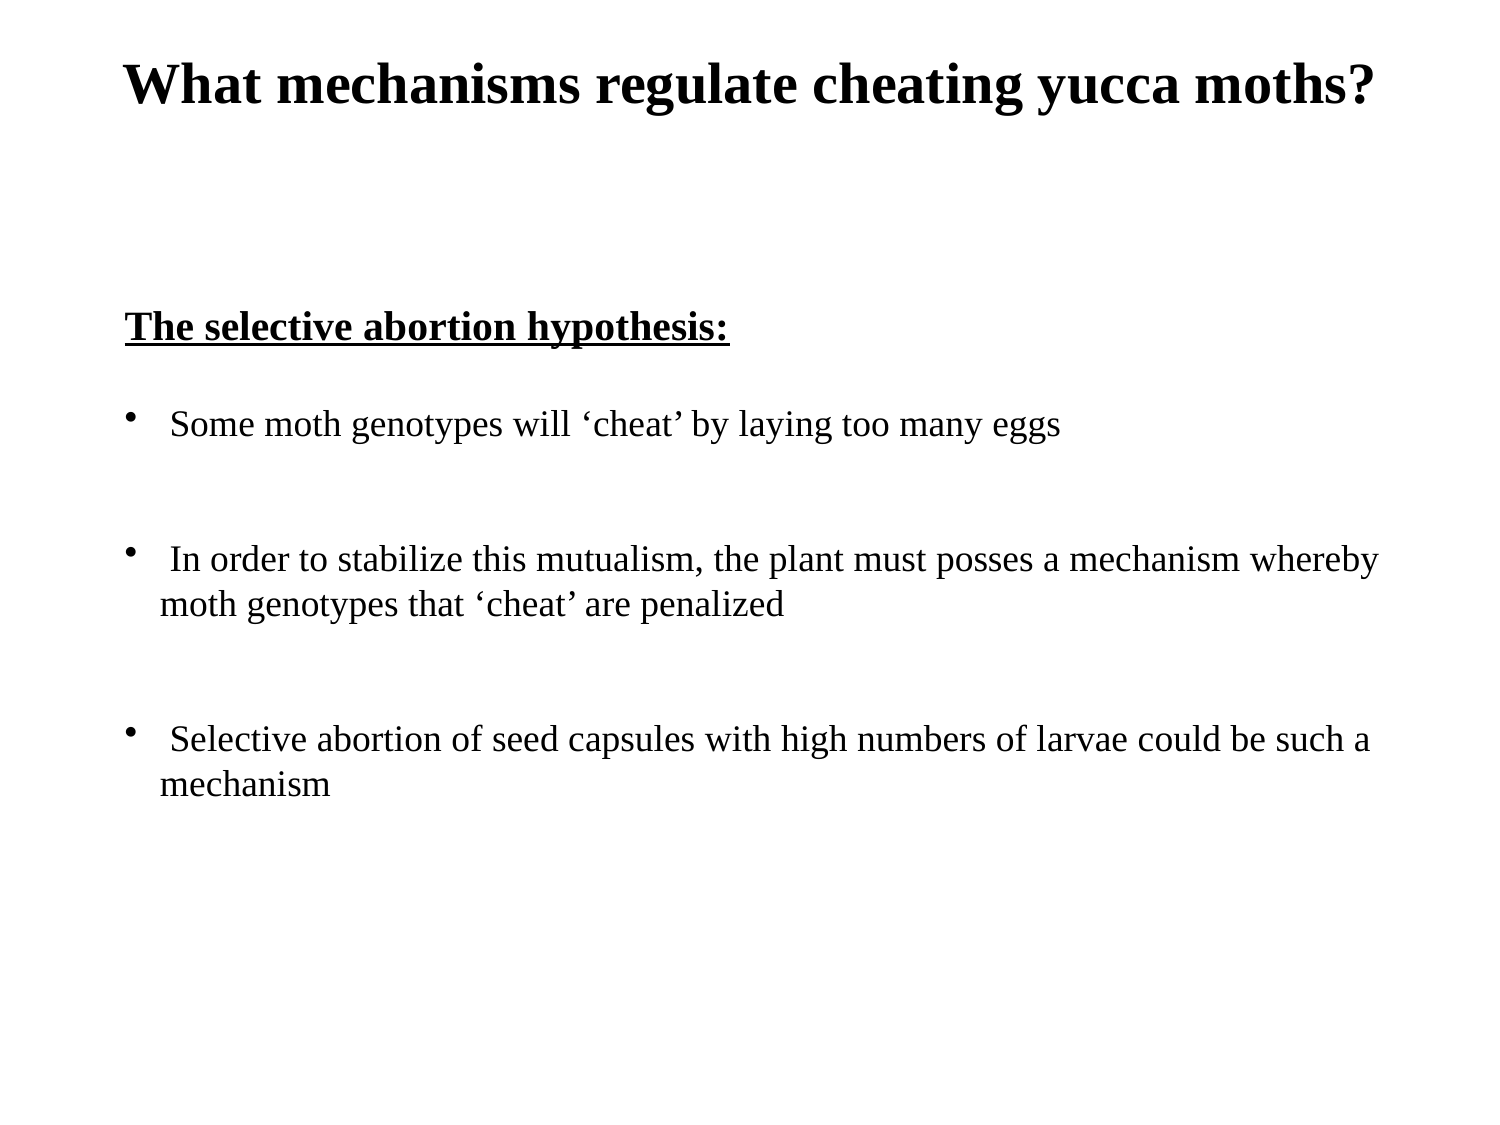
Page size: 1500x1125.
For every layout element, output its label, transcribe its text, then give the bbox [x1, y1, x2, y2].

text_box What mechanisms regulate cheating yucca moths? [0, 37, 1500, 123]
text_box The selective abortion hypothesis: Some moth genotypes will ‘cheat’ by laying too many eggs In order to stabilize this mutualism, the plant must posses a mechanism whereby moth genotypes that ‘cheat’ are penalized Selective abortion of seed capsules with high numbers of larvae could be such a mechanism [109, 291, 1438, 812]
